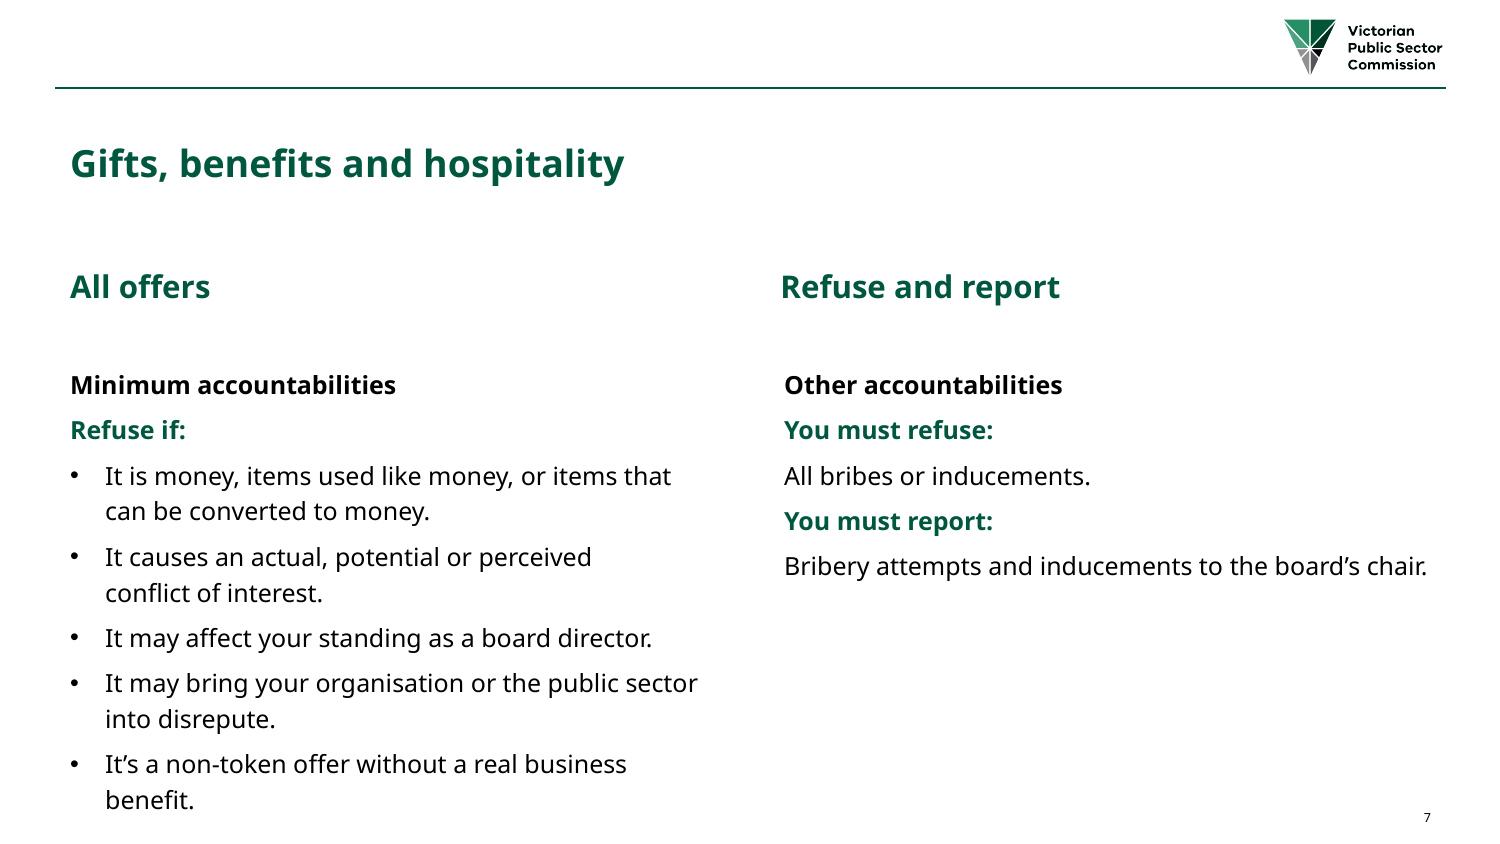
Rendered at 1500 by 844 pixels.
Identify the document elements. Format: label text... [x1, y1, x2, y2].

list All offers [55, 231, 731, 334]
picture [1257, 0, 1469, 101]
list Minimum accountabilities Refuse if: It is money, items used like money, or items that can be converted to money. It causes an actual, potential or perceived conflict of interest. It may affect your standing as a board director. It may bring your organisation or the public sector into disrepute. It’s a non-token offer without a real business benefit. [55, 356, 731, 785]
text_box Refuse and report [769, 231, 1445, 334]
slide_number 7 [769, 788, 1446, 833]
title Gifts, benefits and hospitality [55, 100, 1445, 216]
list Other accountabilities You must refuse: All bribes or inducements. You must report: Bribery attempts and inducements to the board’s chair. [769, 356, 1446, 785]
